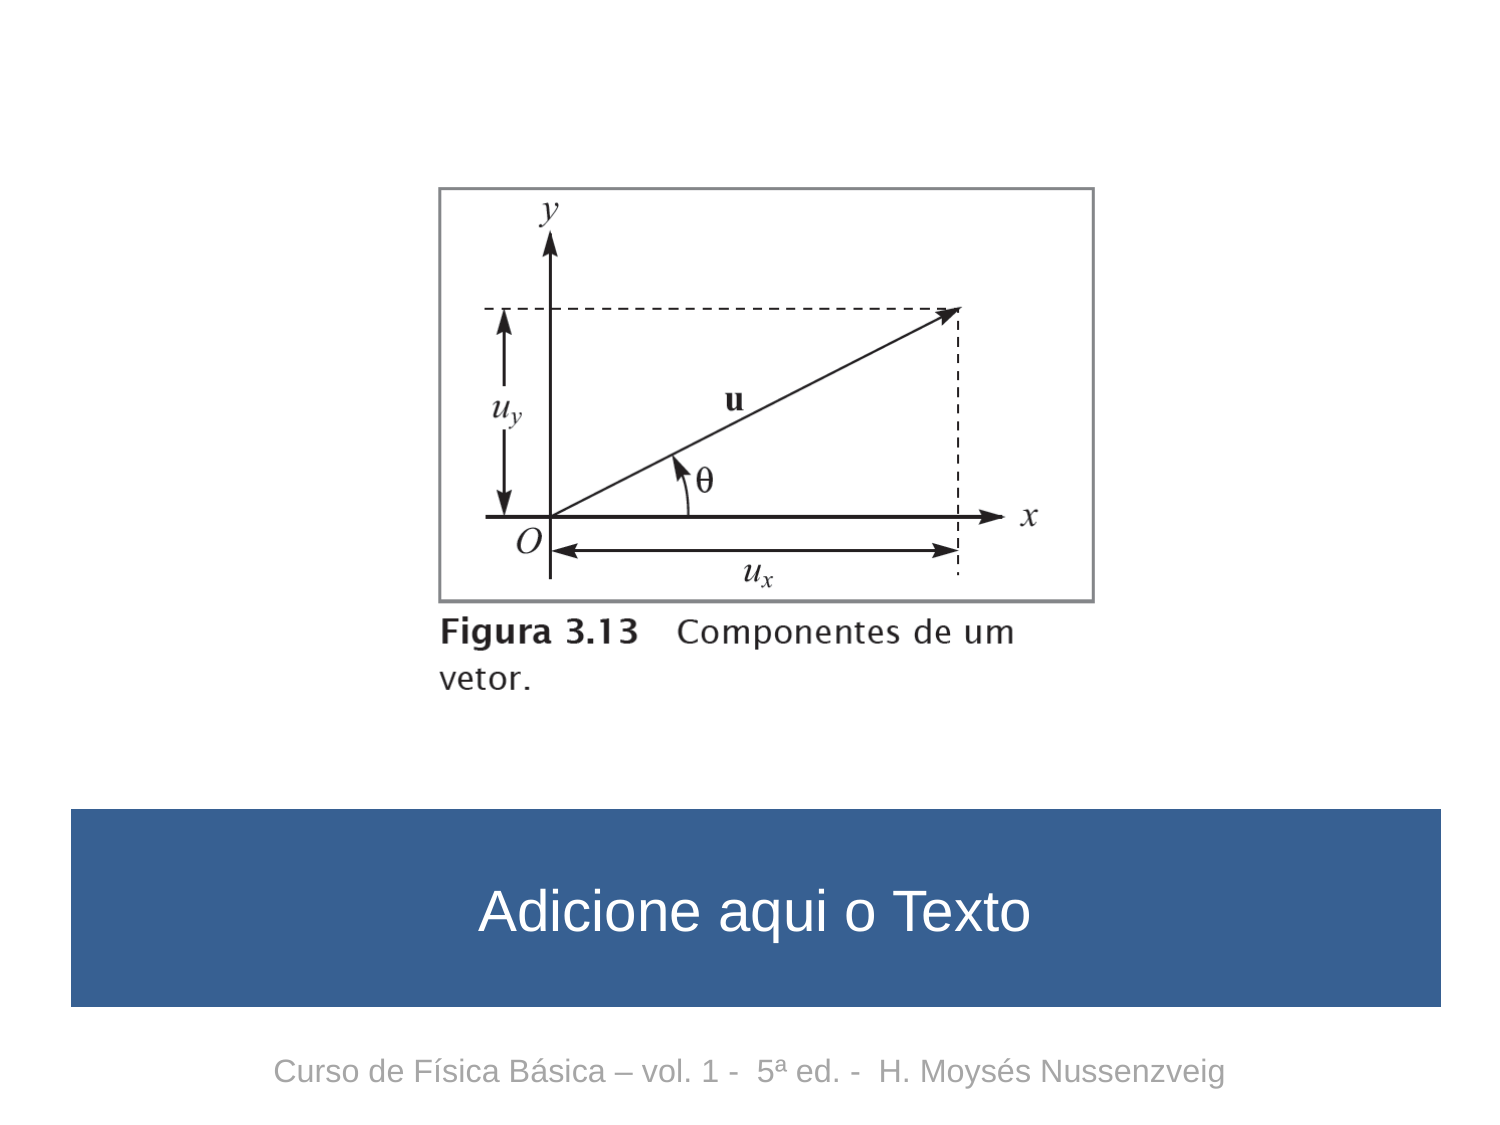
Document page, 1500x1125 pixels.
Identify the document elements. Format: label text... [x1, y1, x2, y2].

footer Curso de Física Básica – vol. 1 - 5ª ed. - H. Moysés Nussenzveig [0, 1042, 1500, 1103]
picture [382, 160, 1129, 727]
text_box Adicione aqui o Texto [70, 808, 1442, 1008]
